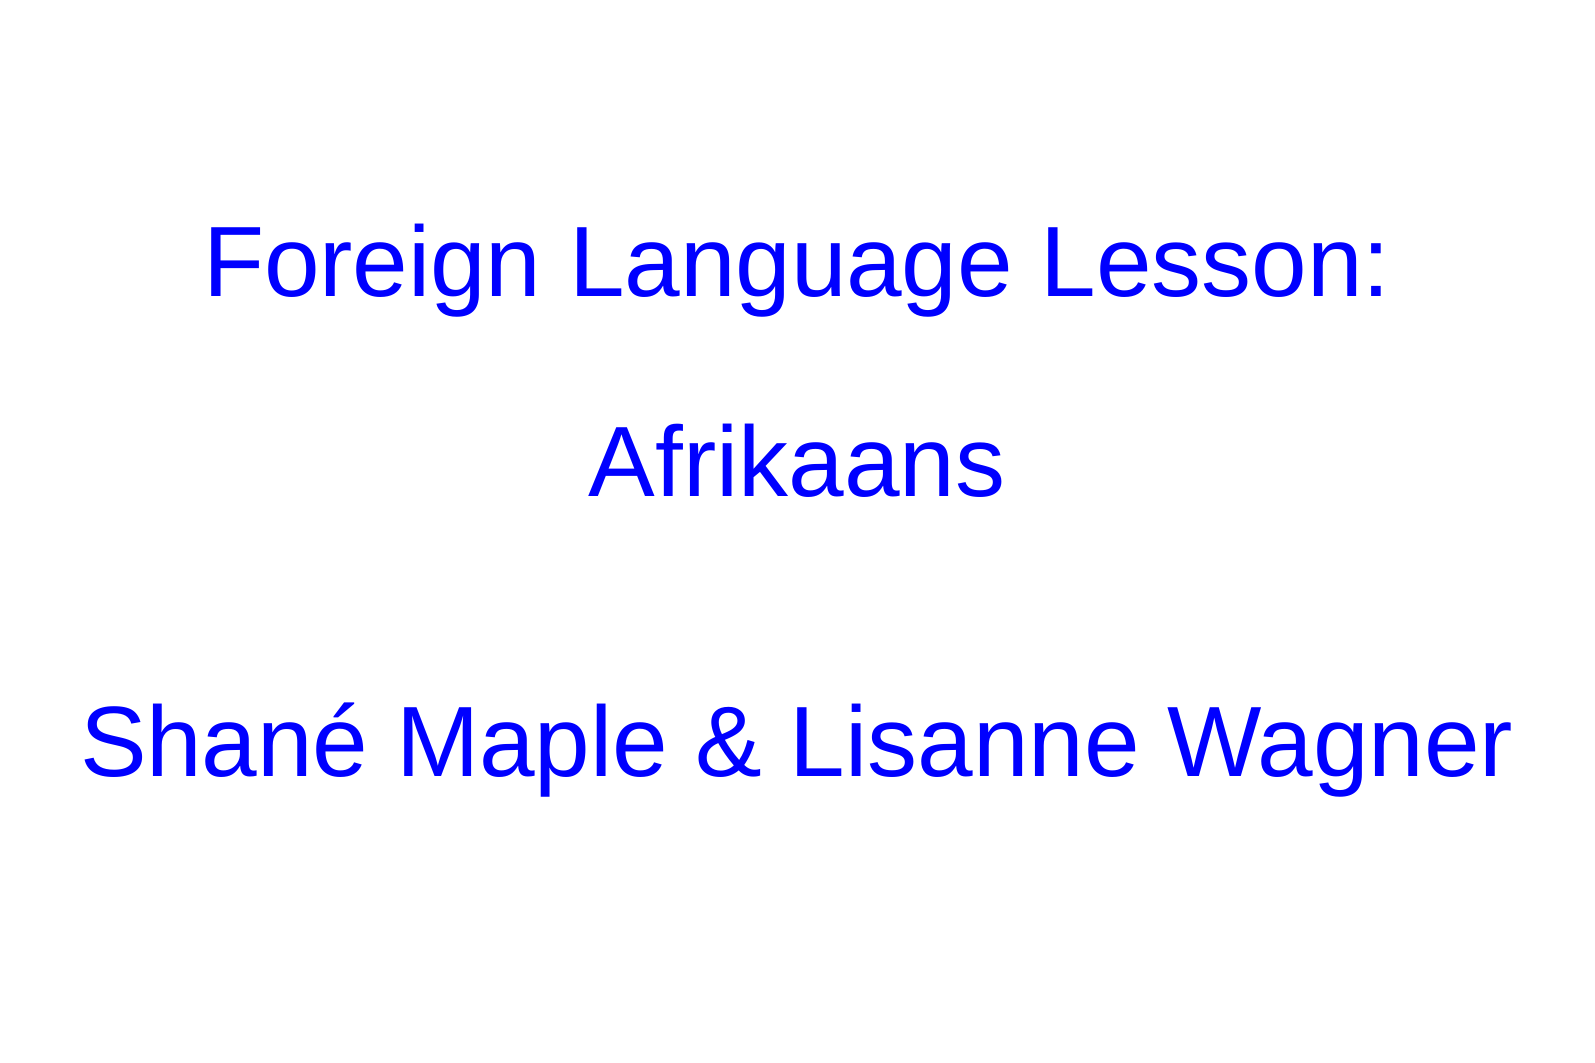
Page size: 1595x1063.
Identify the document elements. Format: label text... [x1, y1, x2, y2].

text_box Foreign Language Lesson: Afrikaans Shané Maple & Lisanne Wagner [79, 42, 1515, 951]
